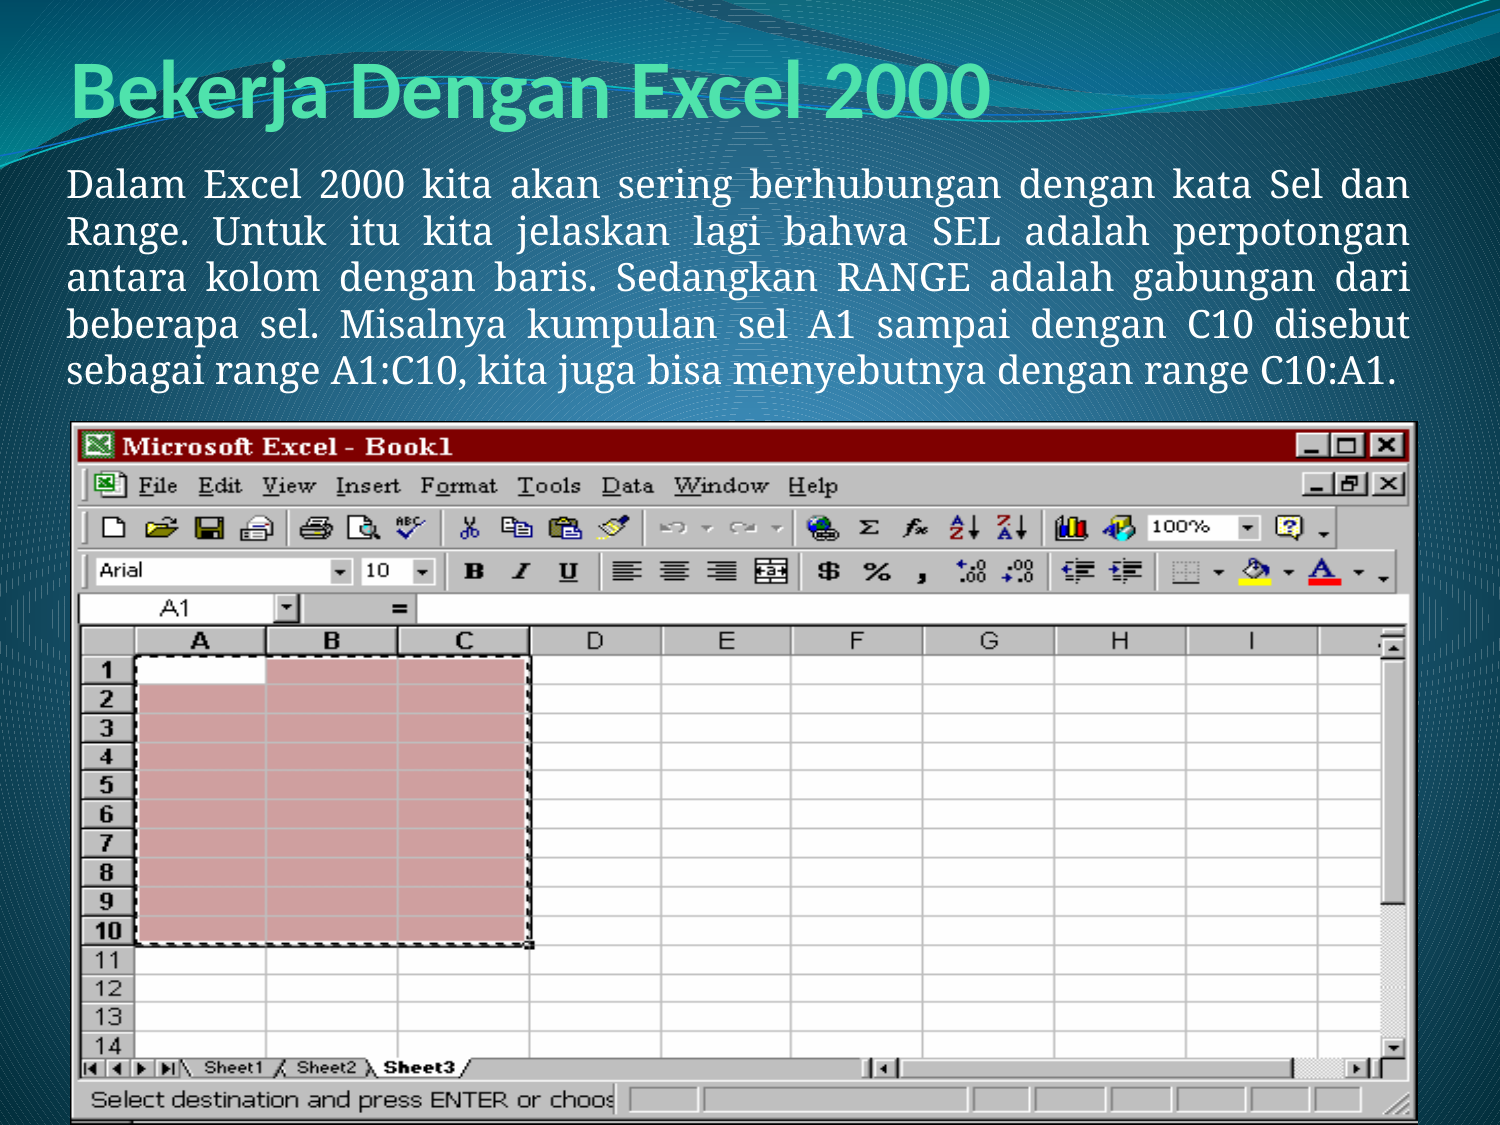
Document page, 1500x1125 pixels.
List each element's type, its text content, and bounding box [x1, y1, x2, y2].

list Dalam Excel 2000 kita akan sering berhubungan dengan kata Sel dan Range. Untuk itu kita jelaskan lagi bahwa SEL adalah perpotongan antara kolom dengan baris. Sedangkan RANGE adalah gabungan dari beberapa sel. Misalnya kumpulan sel A1 sampai dengan C10 disebut sebagai range A1:C10, kita juga bisa menyebutnya dengan range C10:A1. [58, 152, 1418, 446]
title Bekerja Dengan Excel 2000 [70, 35, 1346, 152]
picture [70, 421, 1419, 1125]
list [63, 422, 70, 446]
